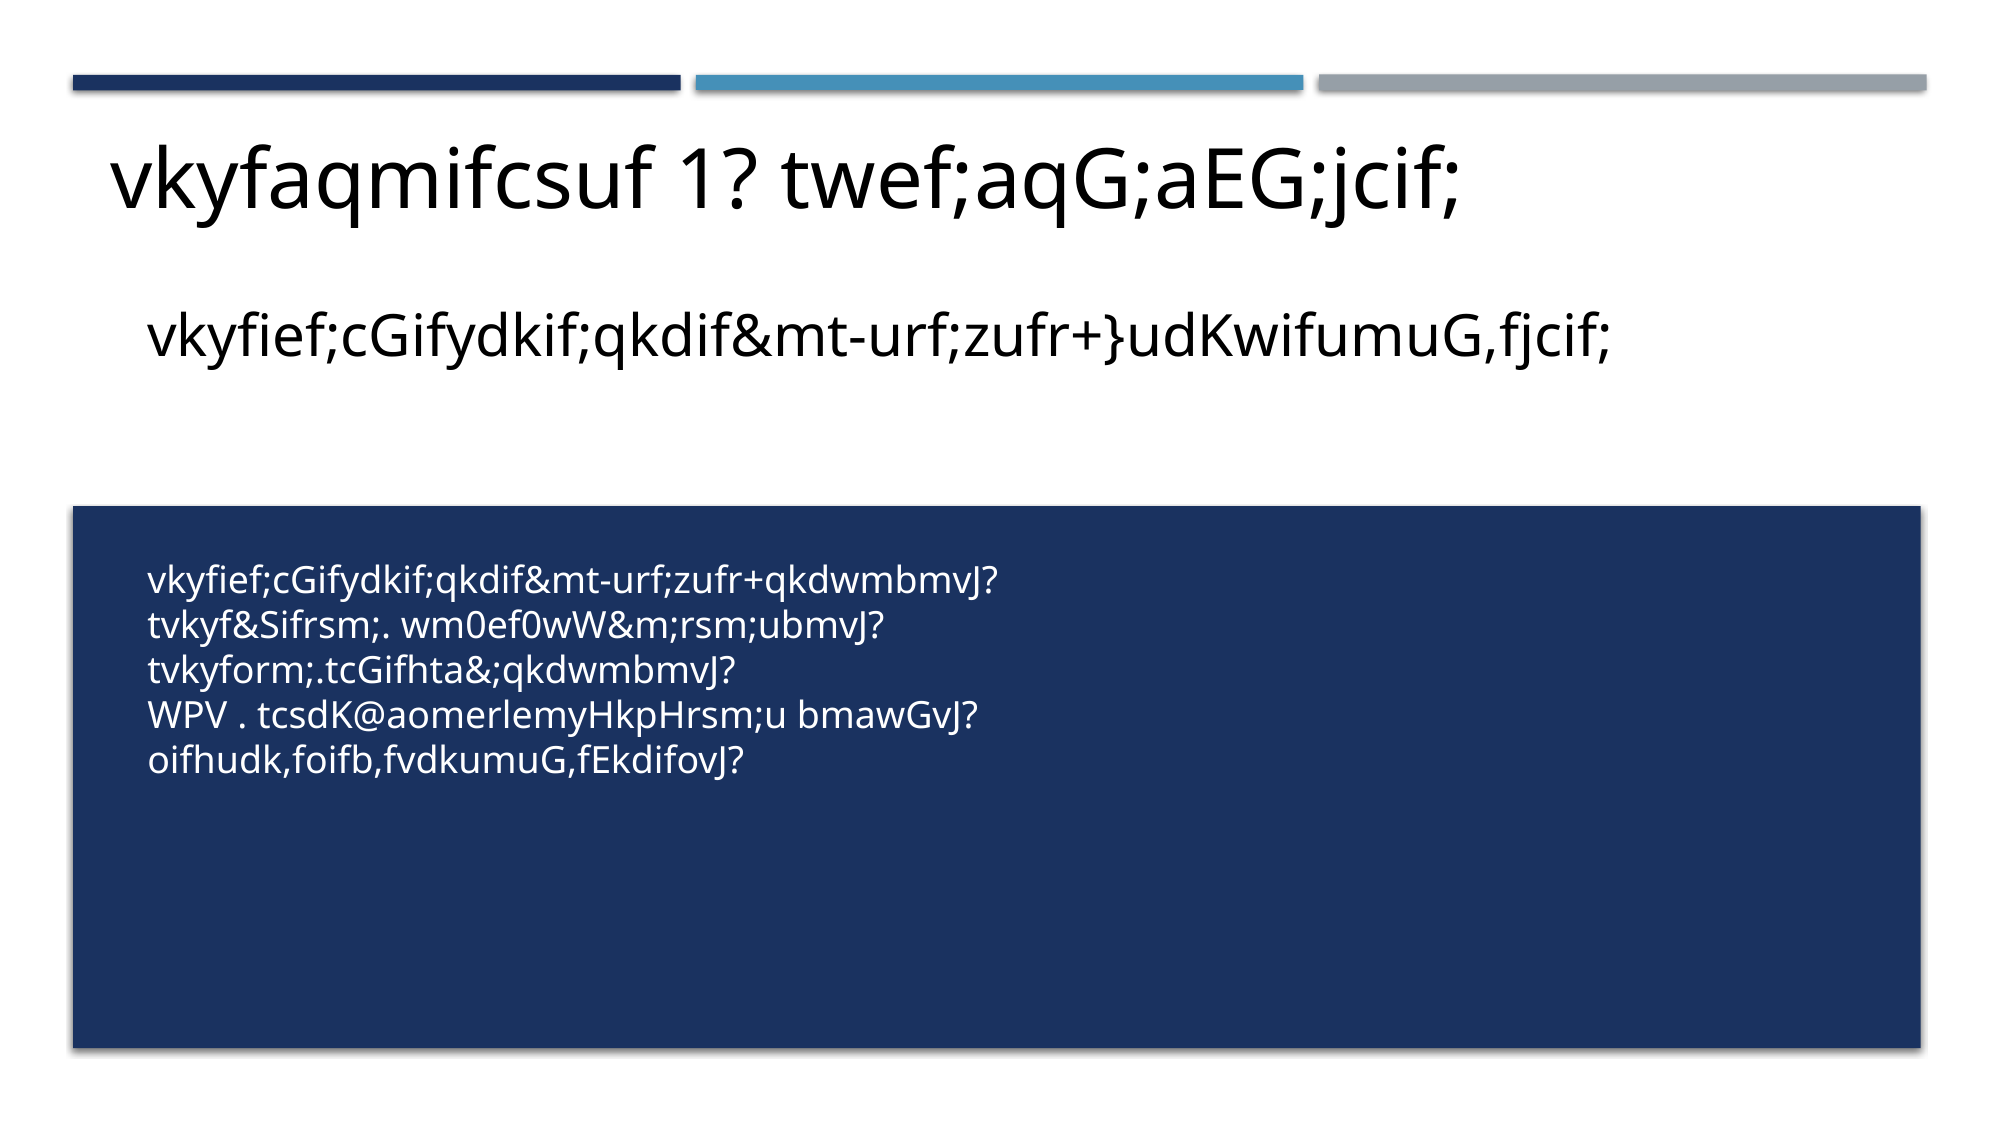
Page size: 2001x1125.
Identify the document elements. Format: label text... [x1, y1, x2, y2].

text_box vkyfief;cGifydkif;qkdif&mt-urf;zufr+qkdwmbmvJ? tvkyf&Sifrsm;. wm0ef0wW&m;rsm;ubmvJ? tvkyform;.tcGifhta&;qkdwmbmvJ? WPV . tcsdK@aomerlemyHkpHrsm;u bmawGvJ? oifhudk,foifb,fvdkumuG,fEkdifovJ? [132, 548, 1696, 789]
text_box vkyfaqmifcsuf 1? twef;aqG;aEG;jcif; [95, 118, 1899, 233]
text_box vkyfief;cGifydkif;qkdif&mt-urf;zufr+}udKwifumuG,fjcif; [132, 290, 1719, 376]
